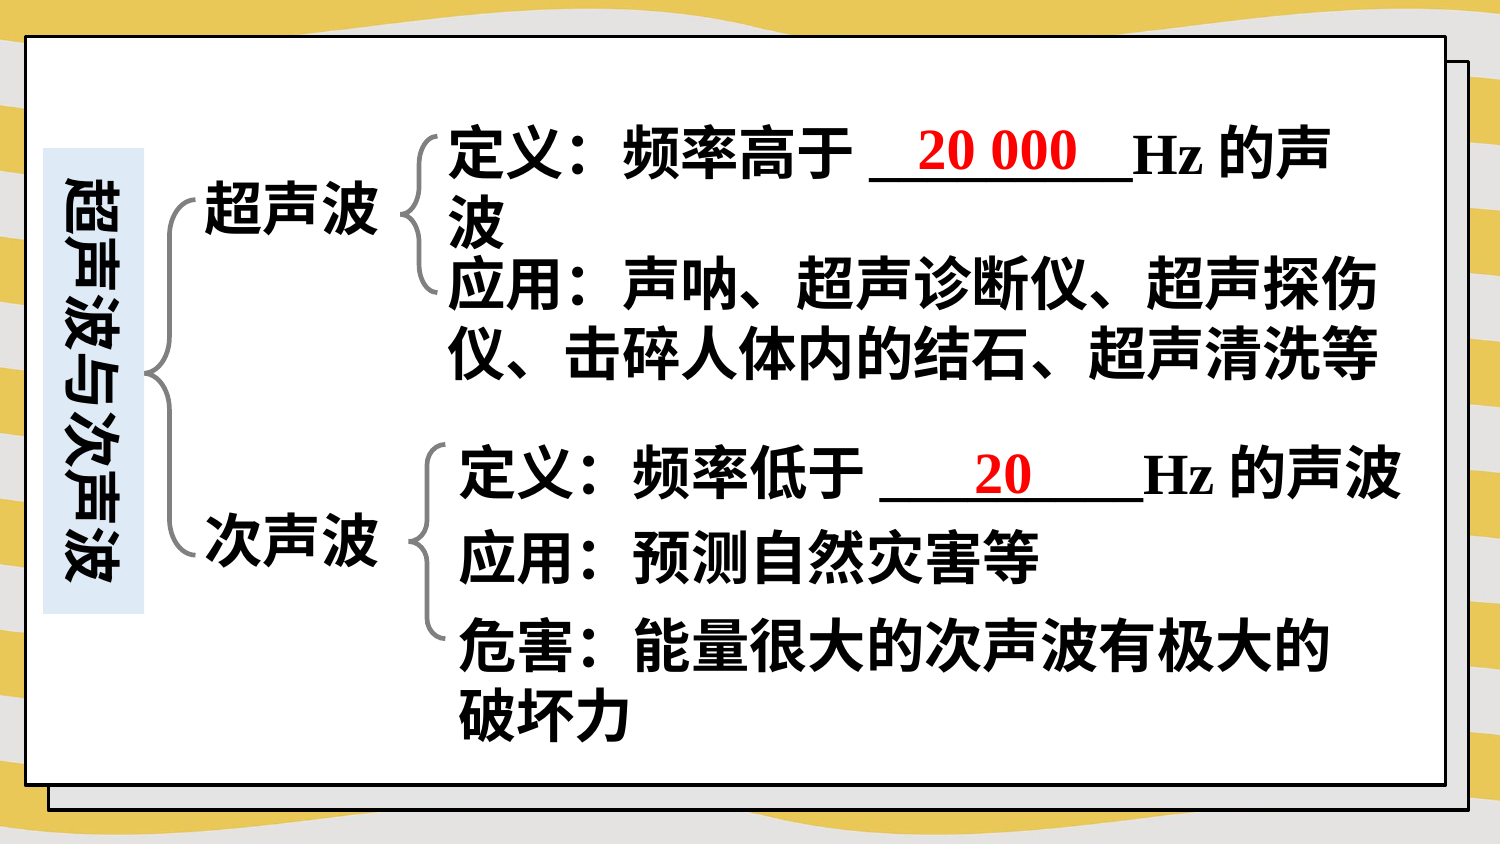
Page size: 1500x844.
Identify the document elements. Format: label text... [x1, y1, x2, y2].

text_box 20 000 [877, 104, 1119, 189]
text_box 超声波与次声波 [43, 148, 145, 614]
text_box [400, 136, 432, 292]
text_box 危害：能量很大的次声波有极大的破坏力 [443, 601, 1366, 757]
text_box 应用：预测自然灾害等 [443, 514, 1124, 599]
text_box 超声波 [189, 164, 395, 250]
text_box [145, 200, 196, 555]
picture [0, 0, 1500, 844]
text_box 次声波 [189, 497, 395, 582]
text_box 应用：声呐、超声诊断仪、超声探伤仪、击碎人体内的结石、超声清洗等 [432, 239, 1431, 395]
text_box [408, 444, 446, 639]
text_box 20 [883, 427, 1124, 513]
text_box 定义：频率低于_________Hz的声波 [443, 428, 1428, 514]
text_box 定义：频率高于_________Hz的声波 [432, 108, 1400, 239]
